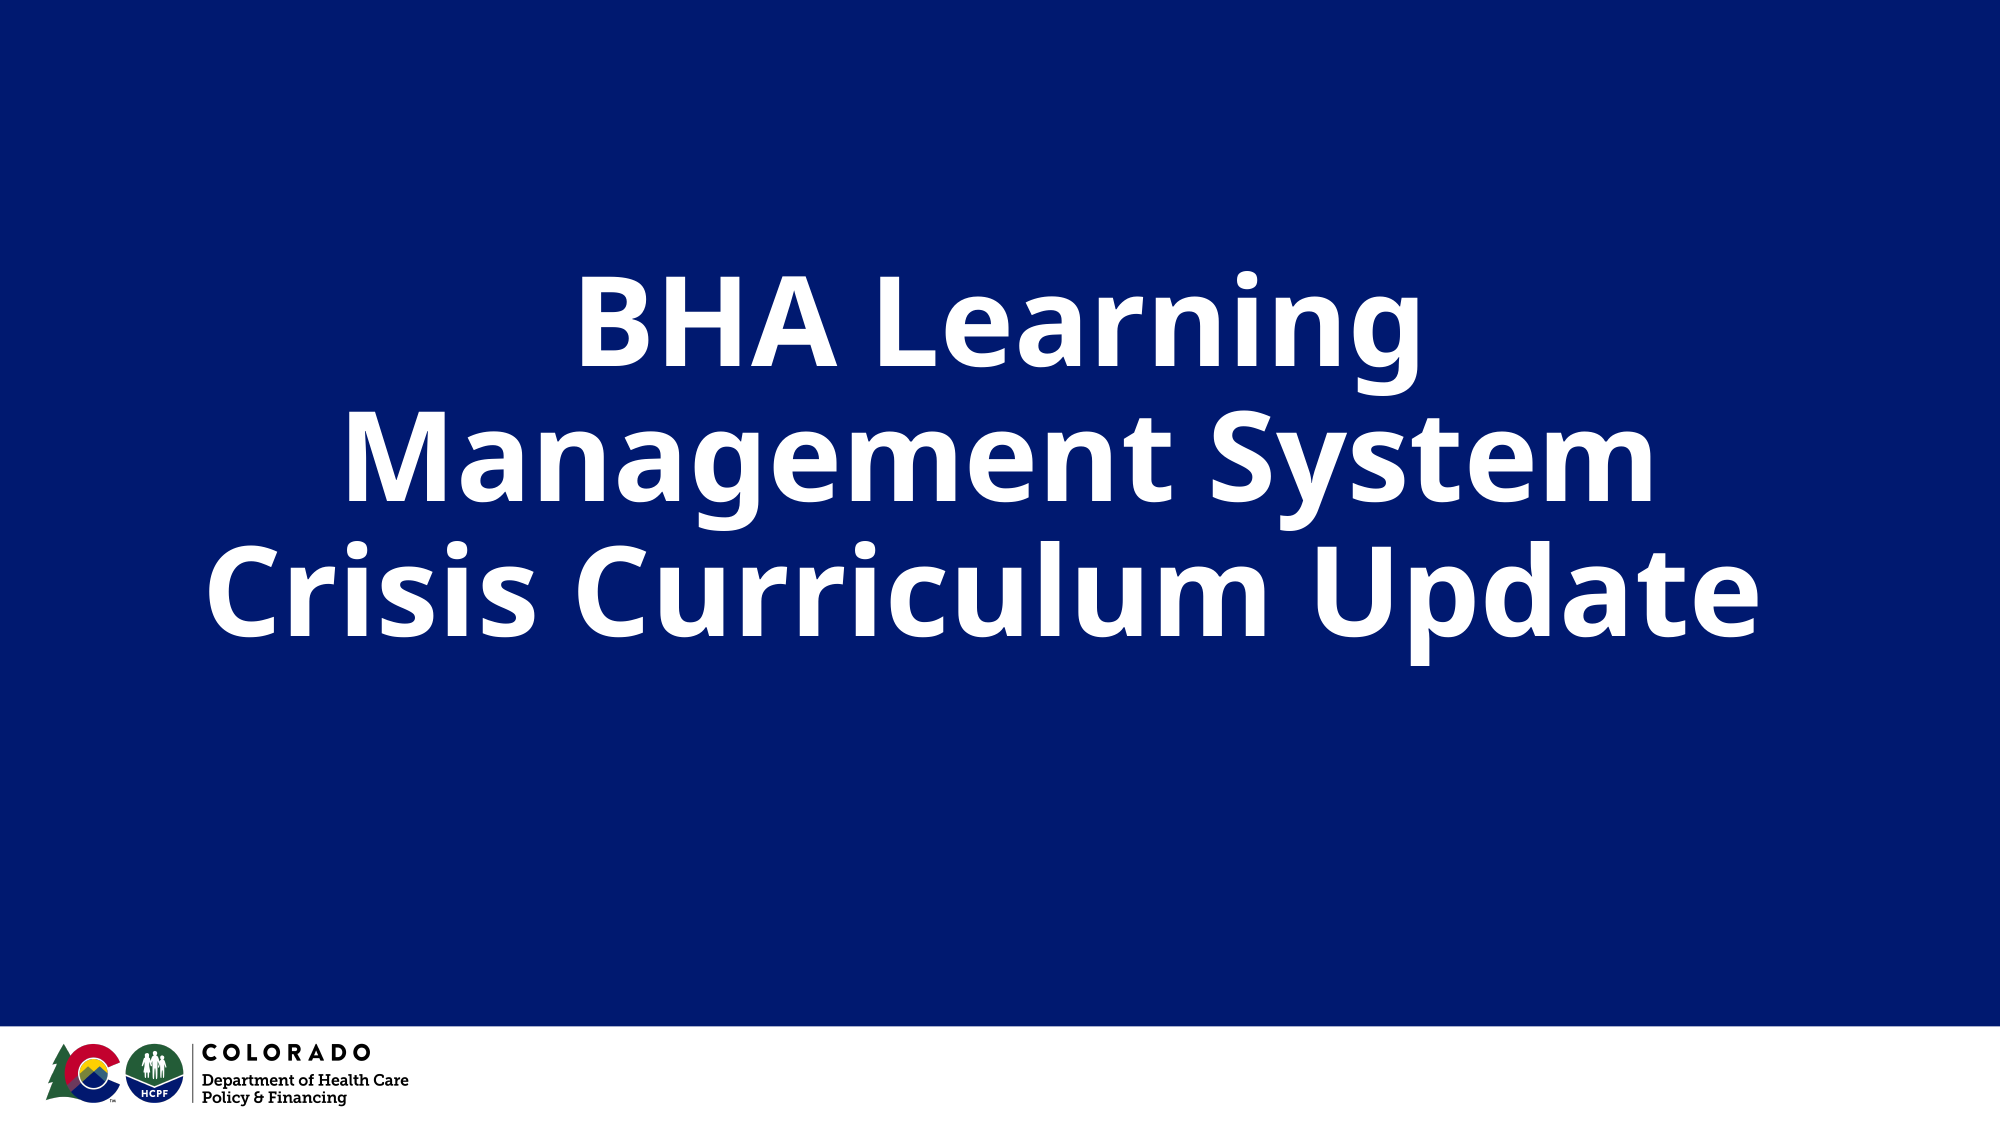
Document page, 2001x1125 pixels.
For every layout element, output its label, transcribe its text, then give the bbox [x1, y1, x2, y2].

title BHA Learning Management System Crisis Curriculum Update [170, 246, 1830, 675]
picture [45, 1043, 409, 1107]
